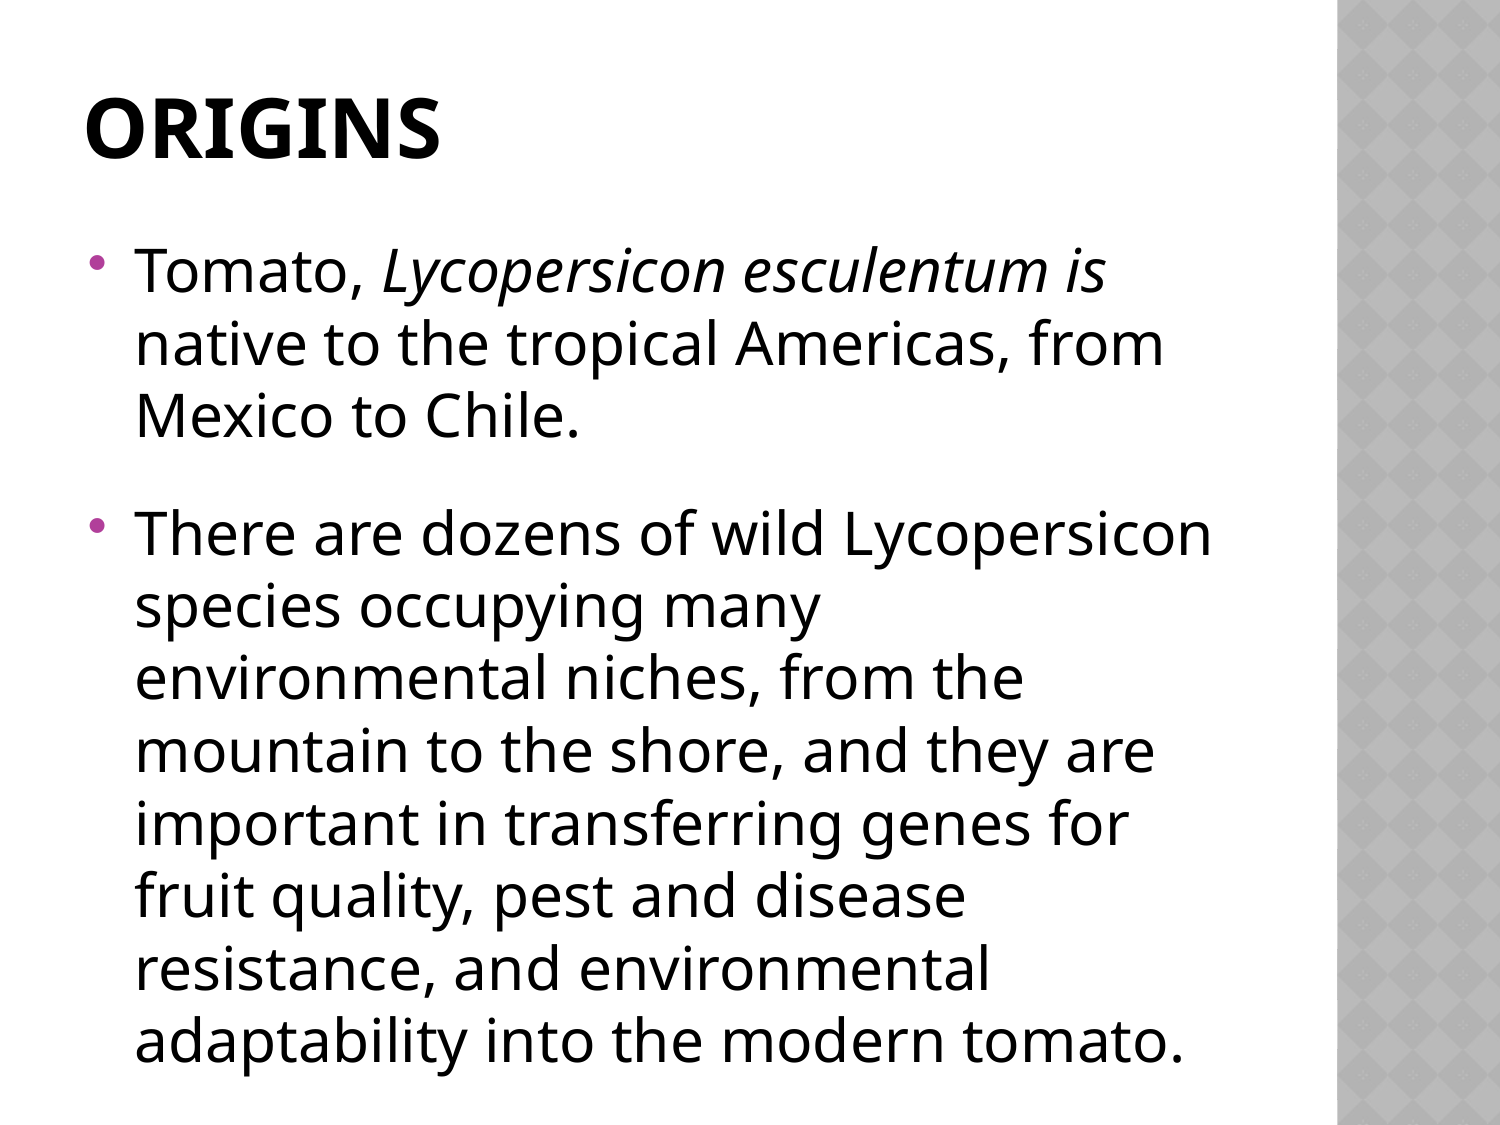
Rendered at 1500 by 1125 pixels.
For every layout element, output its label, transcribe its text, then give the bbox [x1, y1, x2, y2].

list Tomato, Lycopersicon esculentum is native to the tropical Americas, from Mexico to Chile. There are dozens of wild Lycopersicon species occupying many environmental niches, from the mountain to the shore, and they are important in transferring genes for fruit quality, pest and disease resistance, and environmental adaptability into the modern tomato. [75, 224, 1263, 1059]
title origins [75, 52, 1263, 175]
